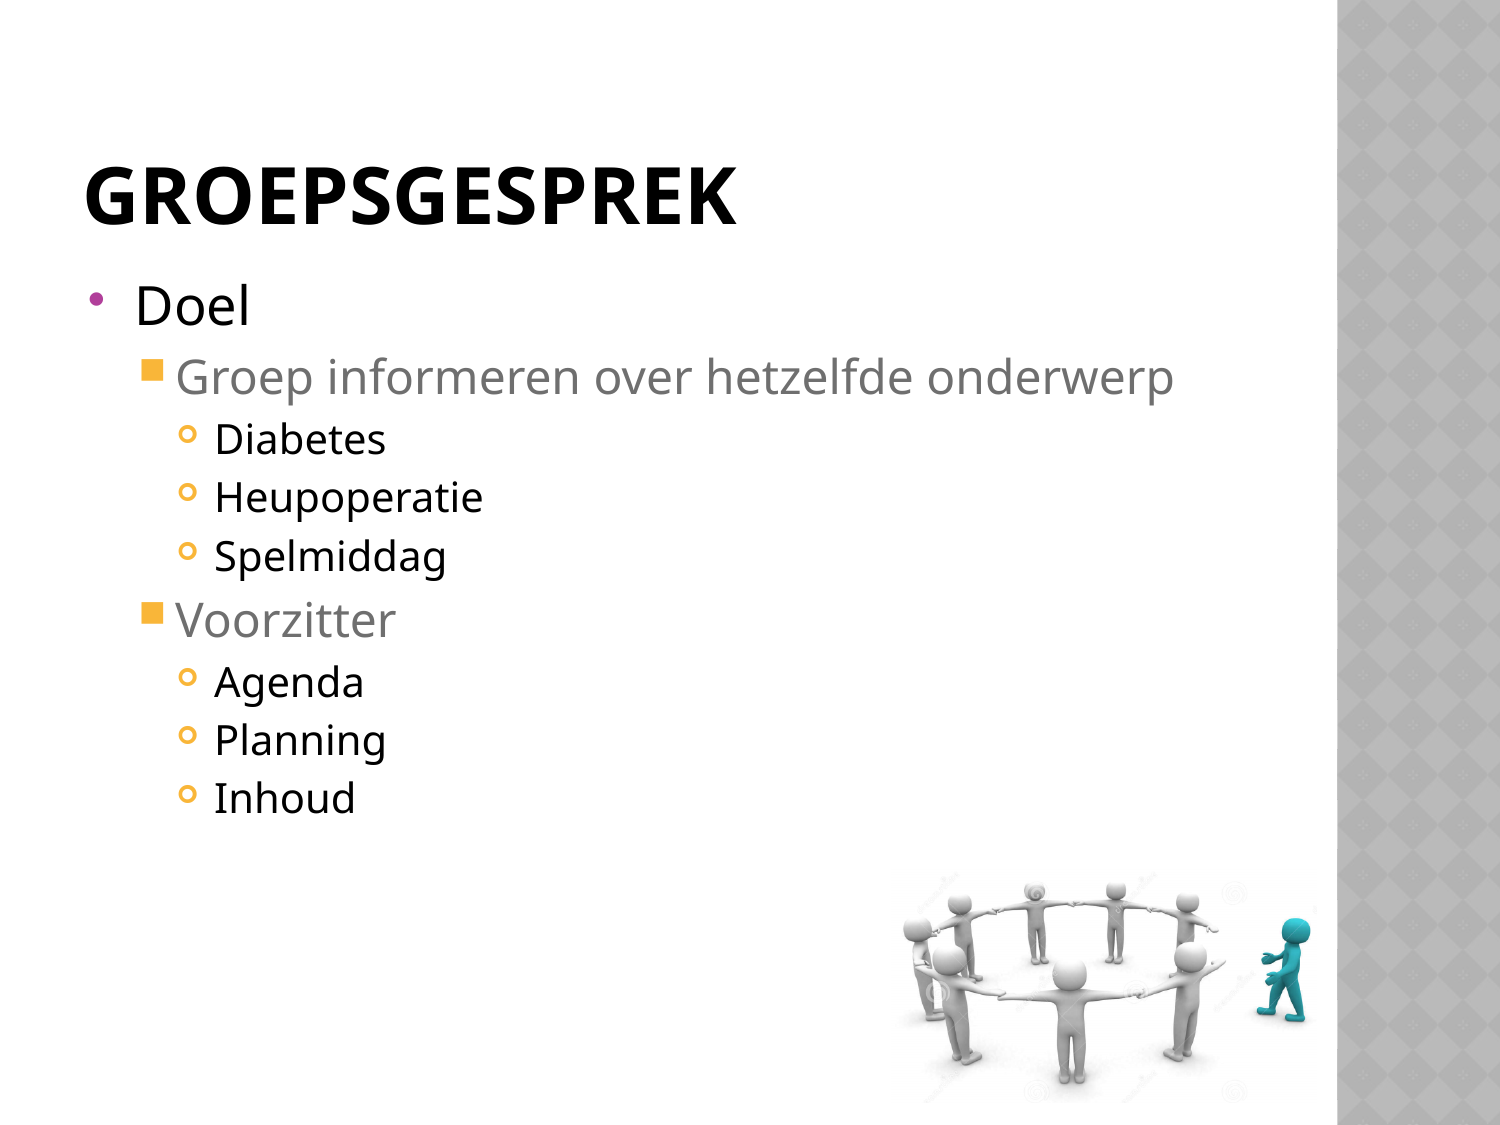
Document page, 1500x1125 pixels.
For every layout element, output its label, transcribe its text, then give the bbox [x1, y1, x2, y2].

picture [891, 868, 1317, 1103]
list Doel Groep informeren over hetzelfde onderwerp Diabetes Heupoperatie Spelmiddag Voorzitter Agenda Planning Inhoud [75, 264, 1263, 1059]
title groepsgesprek [75, 52, 1263, 240]
